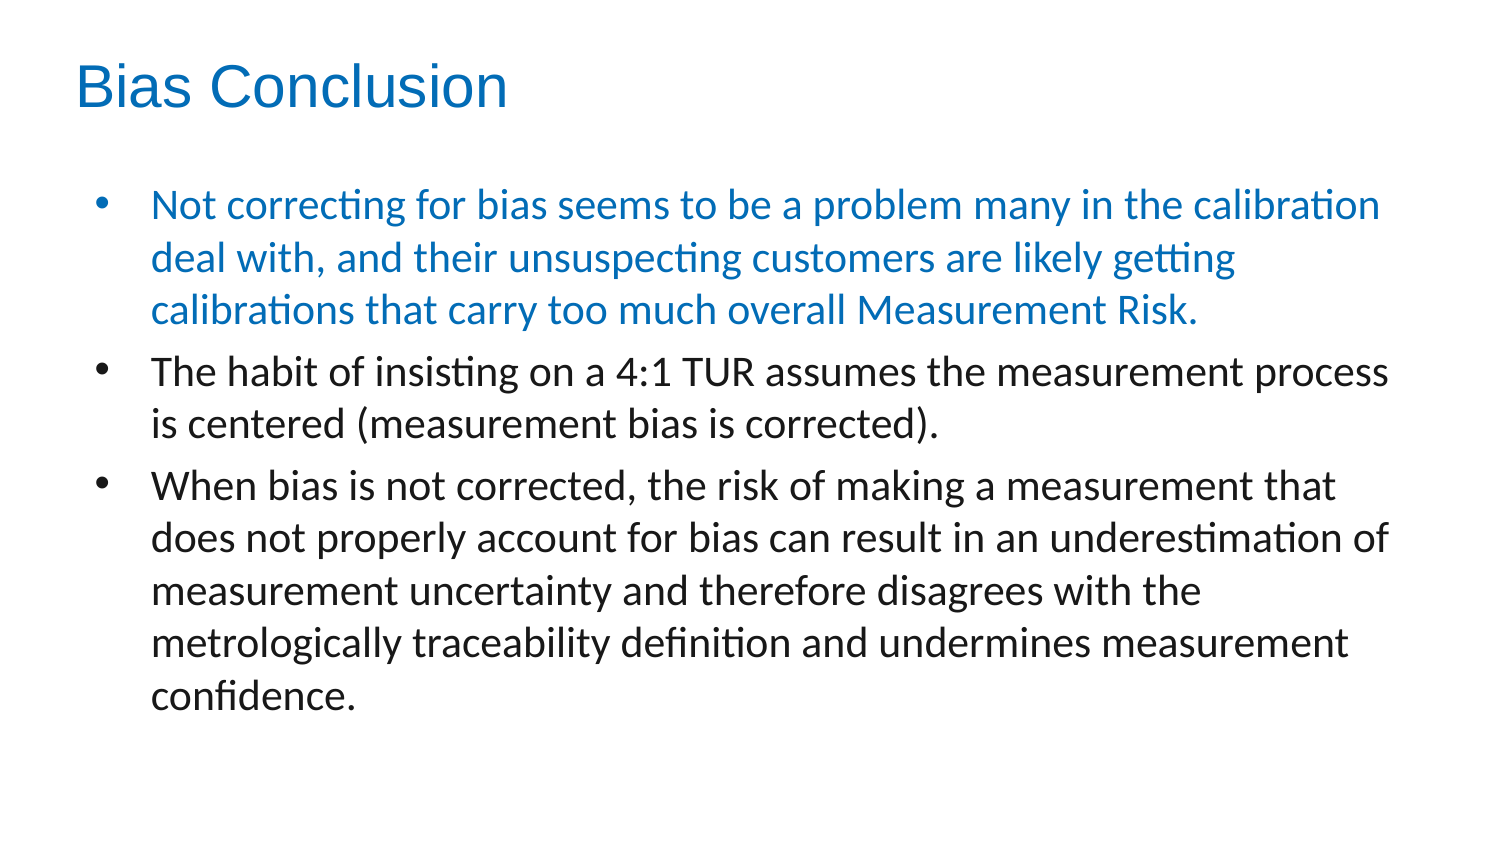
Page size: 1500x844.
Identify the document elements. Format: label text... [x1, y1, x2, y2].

title Bias Conclusion [60, 39, 1410, 132]
list Not correcting for bias seems to be a problem many in the calibration deal with, and their unsuspecting customers are likely getting calibrations that carry too much overall Measurement Risk. The habit of insisting on a 4:1 TUR assumes the measurement process is centered (measurement bias is corrected). When bias is not corrected, the risk of making a measurement that does not properly account for bias can result in an underestimation of measurement uncertainty and therefore disagrees with the metrologically traceability definition and undermines measurement confidence. [83, 170, 1420, 744]
